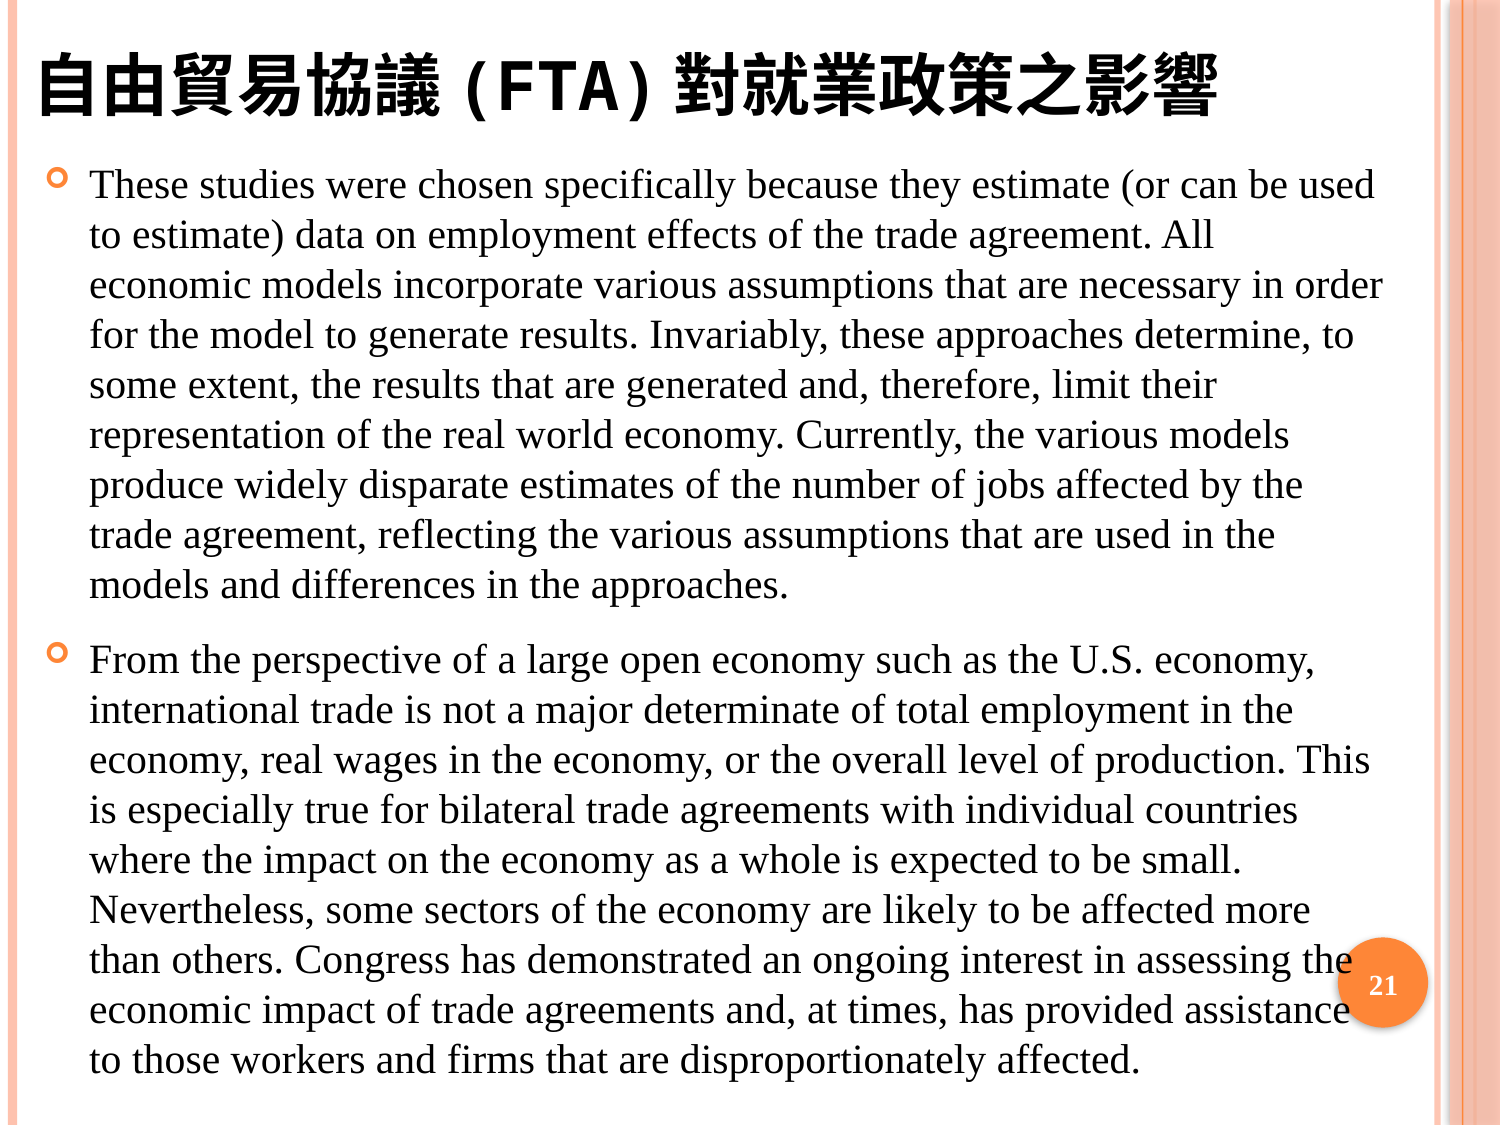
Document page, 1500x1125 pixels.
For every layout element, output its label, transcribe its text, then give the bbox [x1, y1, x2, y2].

title 自由貿易協議(FTA)對就業政策之影響 [17, 7, 1459, 159]
slide_number 21 [1333, 940, 1434, 1026]
list These studies were chosen specifically because they estimate (or can be used to estimate) data on employment effects of the trade agreement. All economic models incorporate various assumptions that are necessary in order for the model to generate results. Invariably, these approaches determine, to some extent, the results that are generated and, therefore, limit their representation of the real world economy. Currently, the various models produce widely disparate estimates of the number of jobs affected by the trade agreement, reflecting the various assumptions that are used in the models and differences in the approaches. From the perspective of a large open economy such as the U.S. economy, international trade is not a major determinate of total employment in the economy, real wages in the economy, or the overall level of production. This is especially true for bilateral trade agreements with individual countries where the impact on the economy as a whole is expected to be small. Nevertheless, some sectors of the economy are likely to be affected more than others. Congress has demonstrated an ongoing interest in assessing the economic impact of trade agreements and, at times, has provided assistance to those workers and firms that are disproportionately affected. [29, 148, 1400, 1107]
